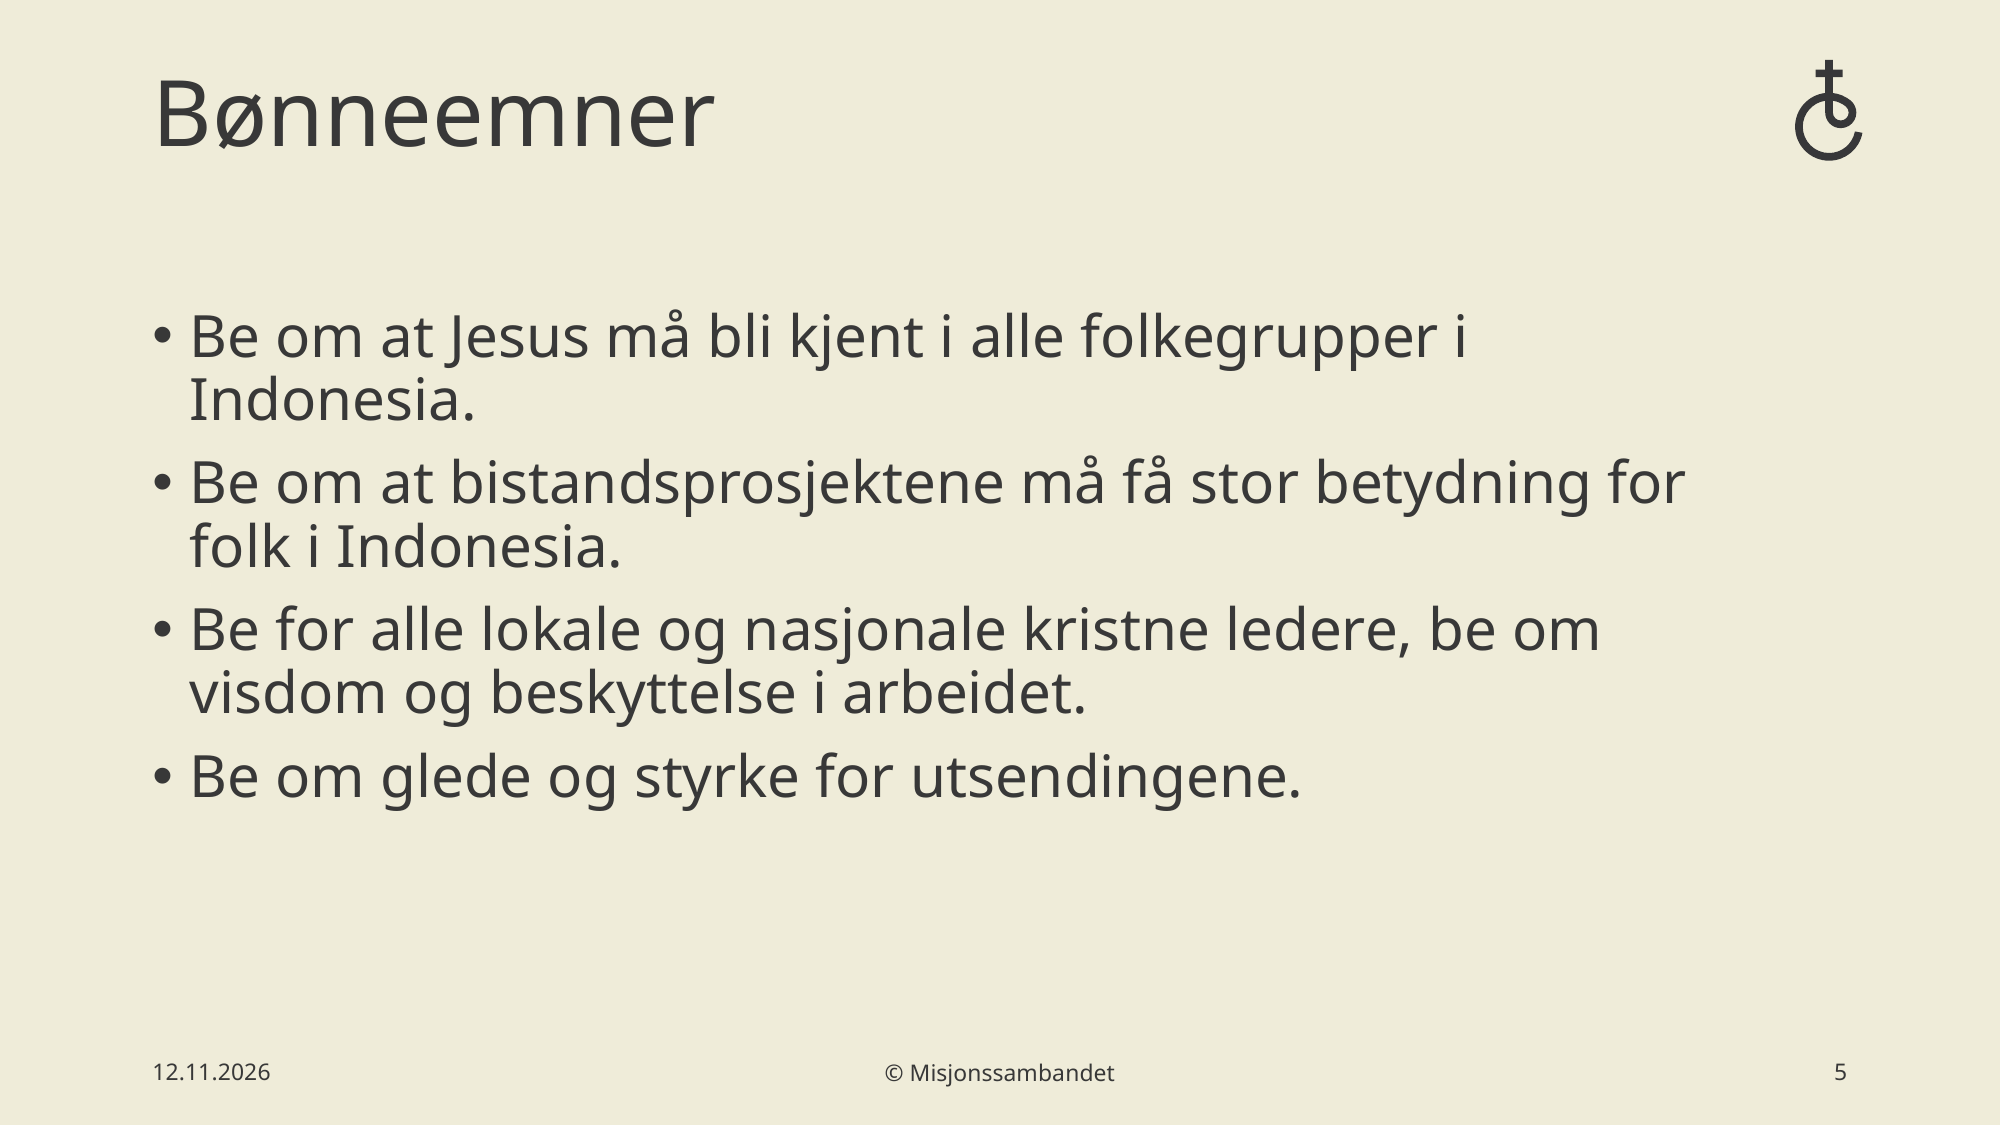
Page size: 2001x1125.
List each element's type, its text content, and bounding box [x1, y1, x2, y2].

title Bønneemner [137, 59, 1753, 278]
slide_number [137, 1042, 357, 1103]
footer © Misjonssambandet [357, 1042, 1642, 1103]
list Be om at Jesus må bli kjent i alle folkegrupper i Indonesia. Be om at bistandsprosjektene må få stor betydning for folk i Indonesia. Be for alle lokale og nasjonale kristne ledere, be om visdom og beskyttelse i arbeidet. Be om glede og styrke for utsendingene. [137, 299, 1753, 1007]
slide_number 5 [1642, 1042, 1863, 1103]
